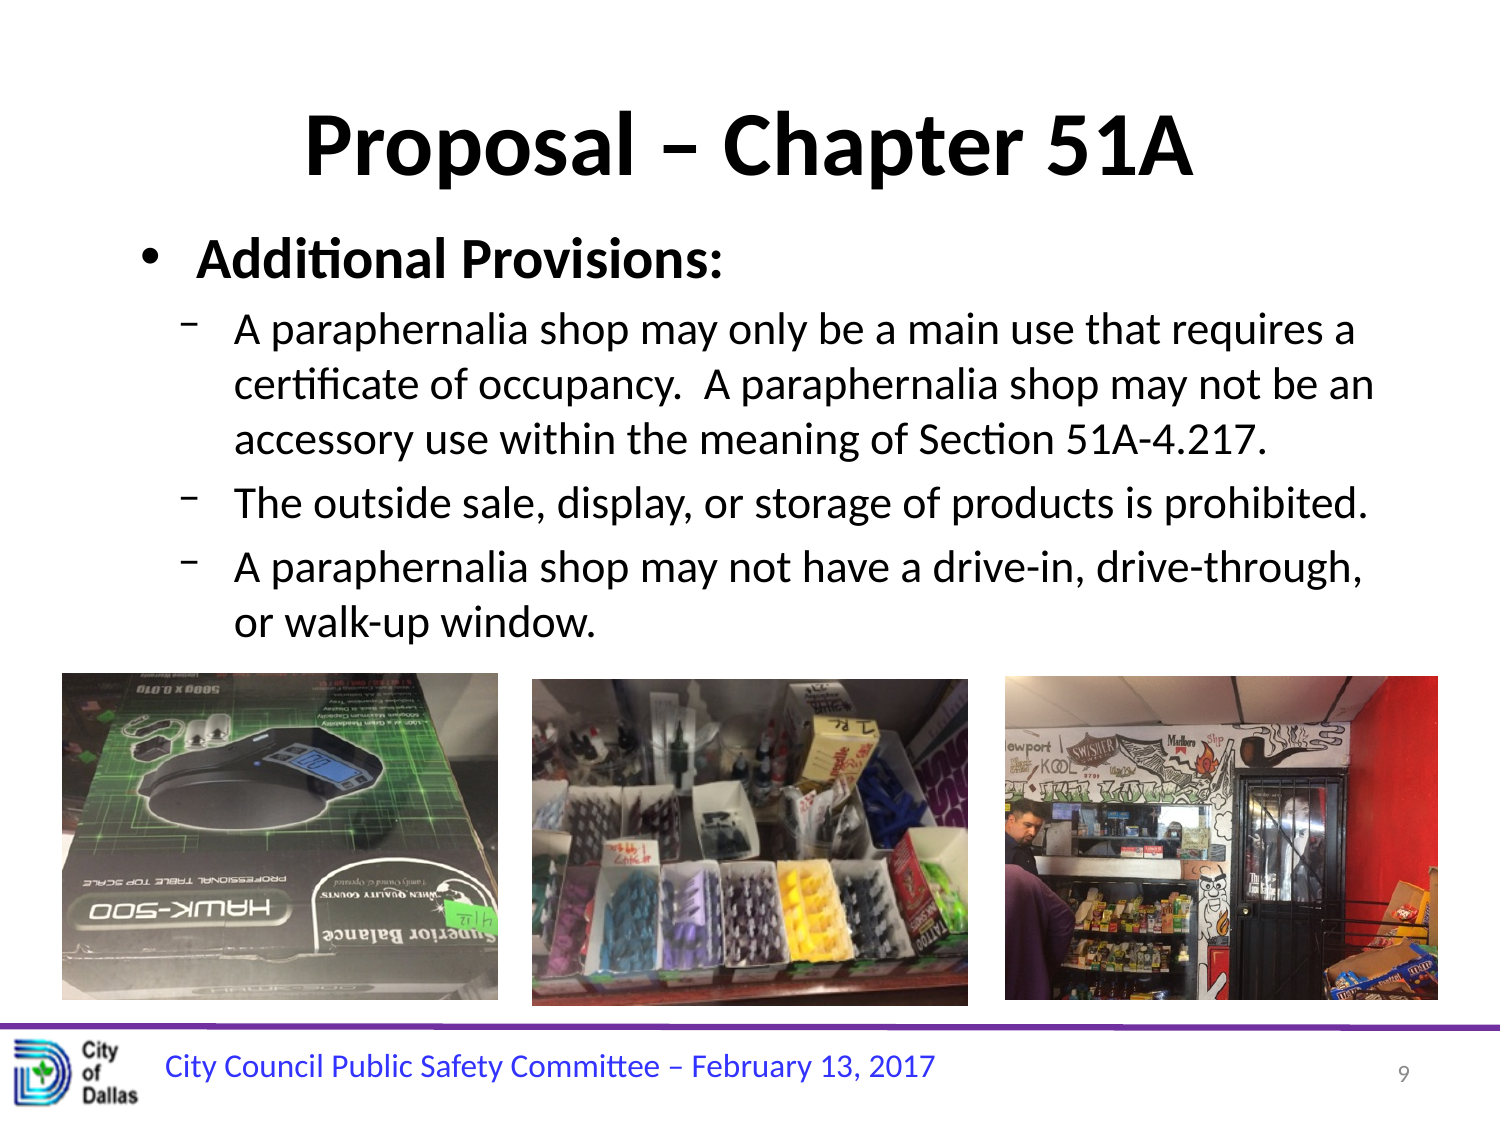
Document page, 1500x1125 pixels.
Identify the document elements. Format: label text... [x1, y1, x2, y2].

picture [532, 679, 968, 1006]
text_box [0, 1025, 1500, 1119]
picture [1005, 675, 1438, 1001]
list Additional Provisions: A paraphernalia shop may only be a main use that requires a certificate of occupancy. A paraphernalia shop may not be an accessory use within the meaning of Section 51A-4.217. The outside sale, display, or storage of products is prohibited. A paraphernalia shop may not have a drive-in, drive-through, or walk-up window. [125, 212, 1425, 688]
picture [62, 673, 498, 1001]
title Proposal – Chapter 51A [75, 45, 1425, 233]
